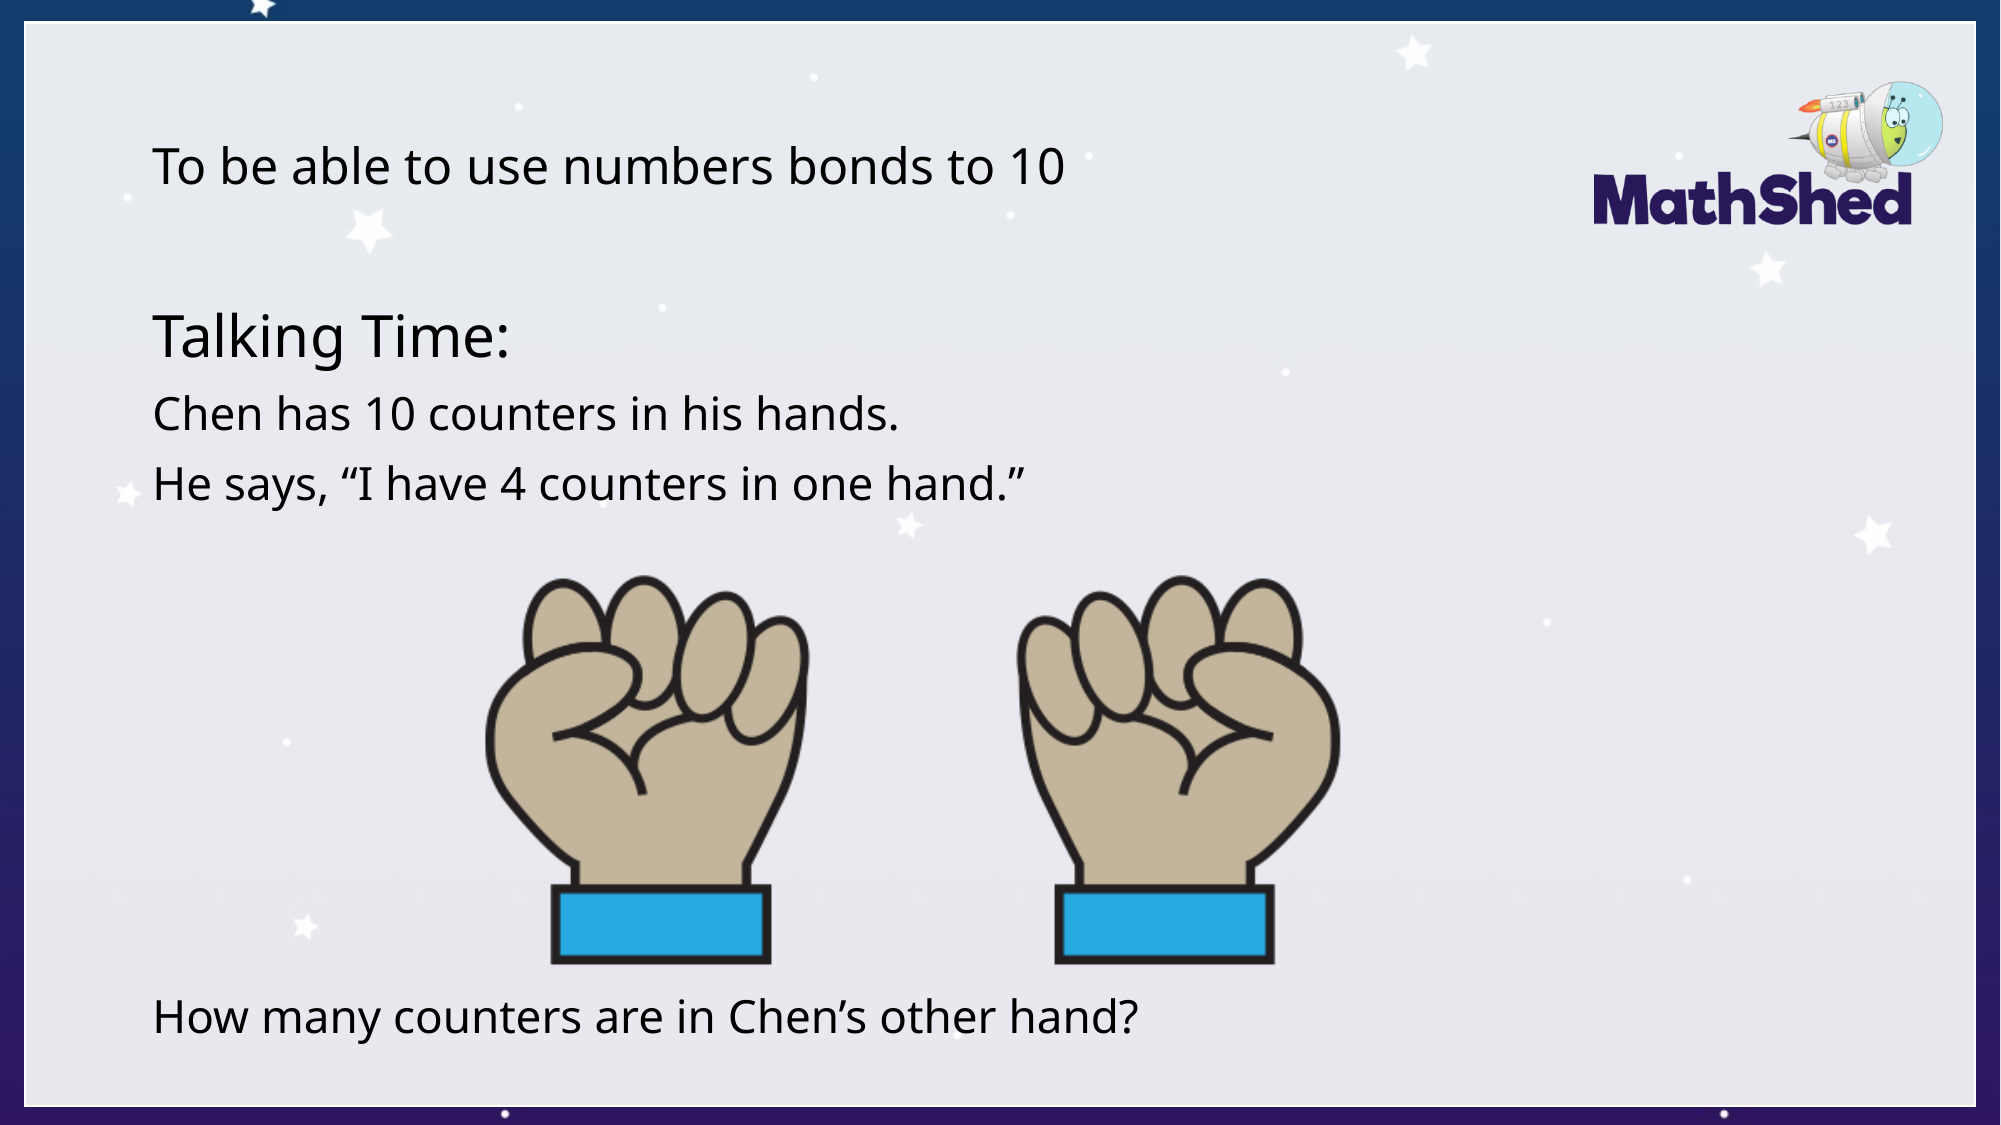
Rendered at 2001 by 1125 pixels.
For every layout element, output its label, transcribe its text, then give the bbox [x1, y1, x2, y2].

list Talking Time: Chen has 10 counters in his hands. He says, “I have 4 counters in one hand.” How many counters are in Chen’s other hand? [137, 299, 1863, 1066]
title To be able to use numbers bonds to 10 [137, 59, 1578, 278]
picture [0, 0, 2001, 1125]
